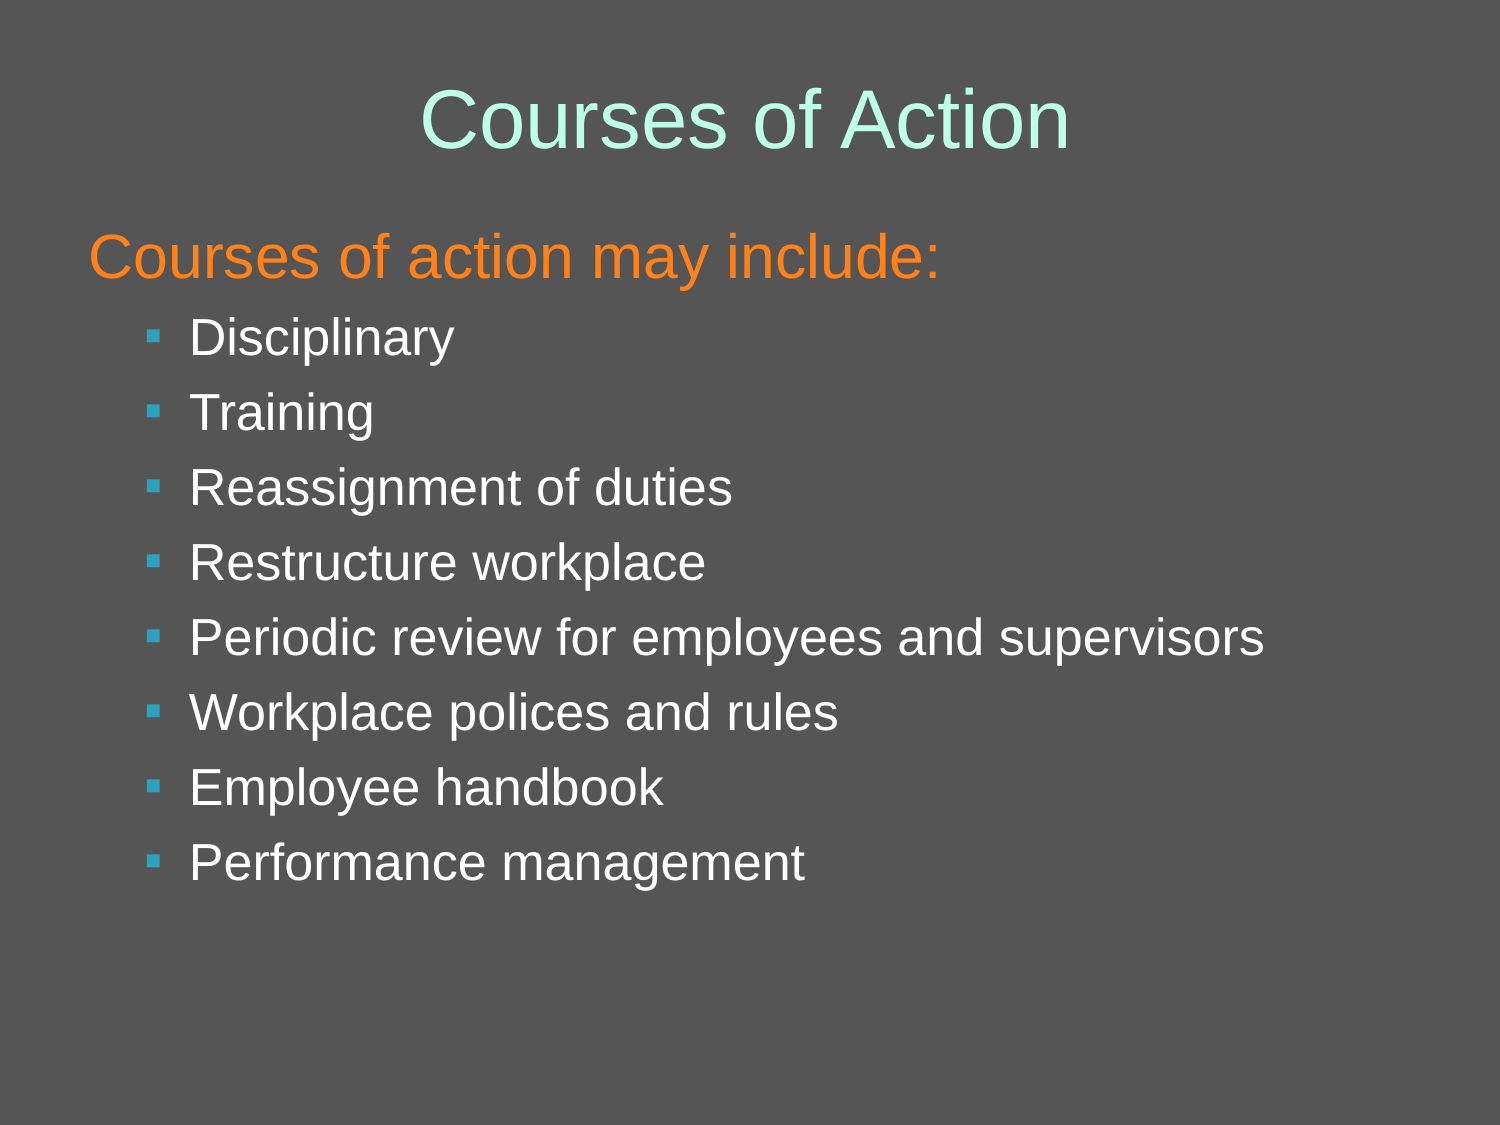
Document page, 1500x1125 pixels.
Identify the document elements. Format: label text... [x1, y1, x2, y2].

list Courses of action may include: Disciplinary Training Reassignment of duties Restructure workplace Periodic review for employees and supervisors Workplace polices and rules Employee handbook Performance management [61, 208, 1449, 1031]
text_box Courses of Action [140, 57, 1351, 173]
